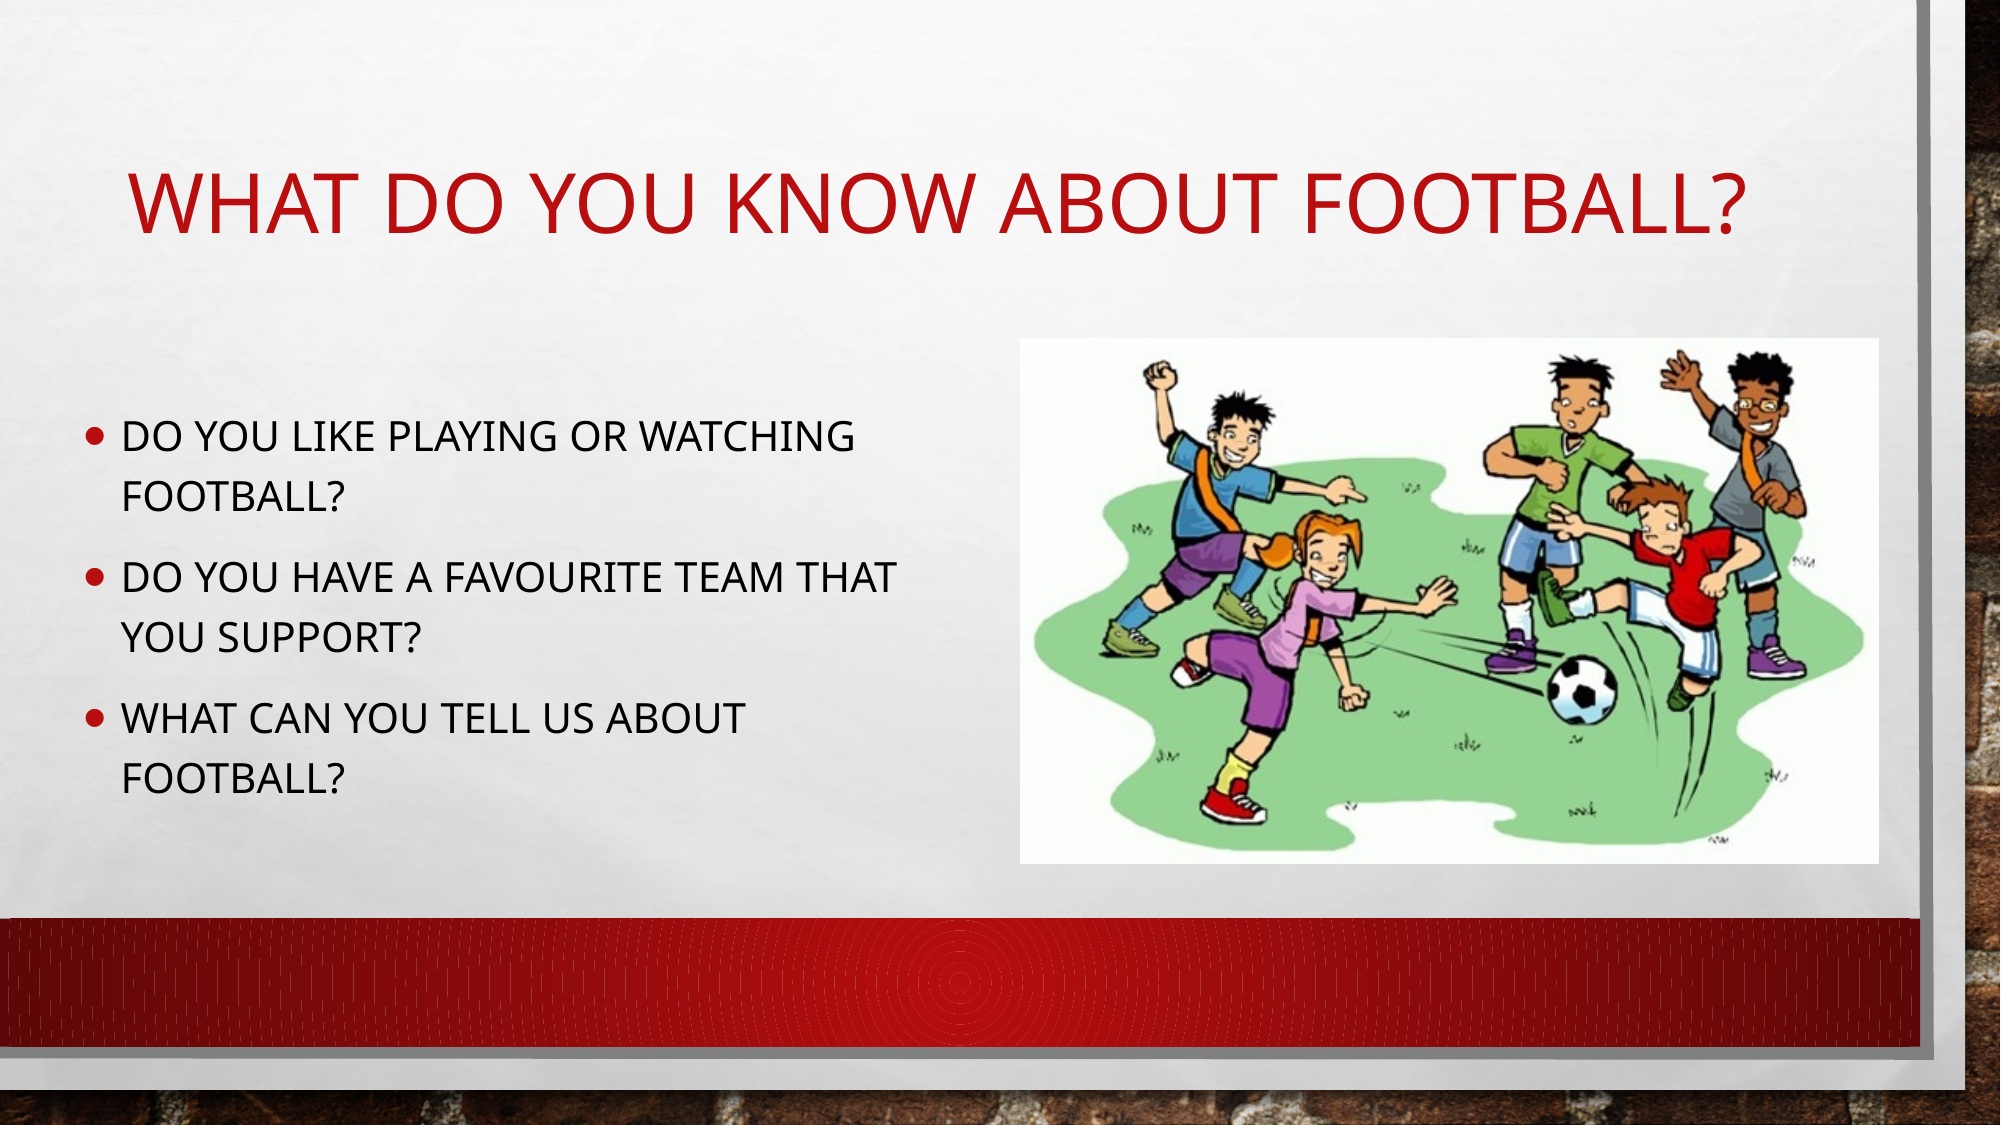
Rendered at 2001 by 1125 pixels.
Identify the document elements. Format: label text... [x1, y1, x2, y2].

picture [0, 0, 2000, 1125]
list Do you like playing or watching football? Do you have a favourite team that you support? What can you tell us about football? [68, 329, 993, 873]
picture [1020, 338, 1879, 864]
title What do you know about football? [112, 112, 1818, 302]
